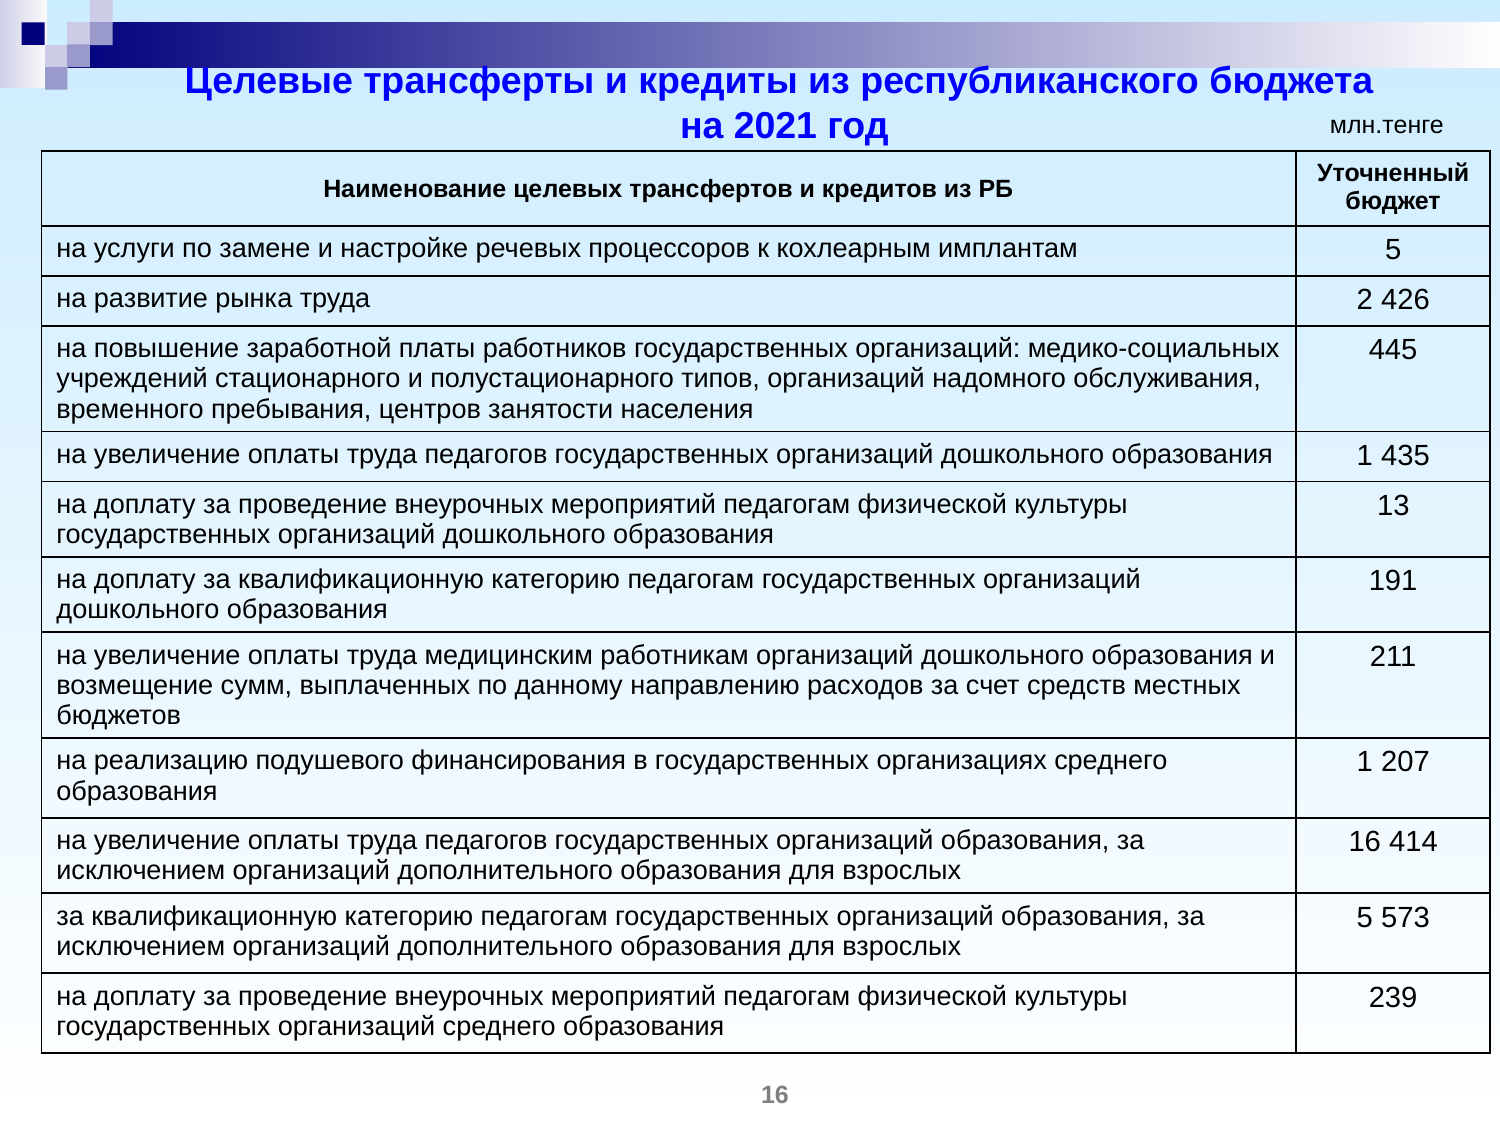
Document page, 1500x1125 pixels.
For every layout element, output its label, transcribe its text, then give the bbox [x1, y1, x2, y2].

table_cell на доплату за квалификационную категорию педагогам государственных организаций дошкольного образования [42, 558, 1295, 631]
table_cell за квалификационную категорию педагогам государственных организаций образования, за исключением организаций дополнительного образования для взрослых [42, 894, 1295, 972]
table_cell на увеличение оплаты труда педагогов государственных организаций дошкольного образования [42, 432, 1295, 481]
table_header Уточненный бюджет [1297, 152, 1489, 225]
table_header Наименование целевых трансфертов и кредитов из РБ [42, 152, 1295, 225]
table_cell 16 414 [1297, 819, 1489, 892]
title Целевые трансферты и кредиты из республиканского бюджета на 2021 год [68, 70, 1500, 133]
text_box 16 [625, 1062, 925, 1125]
table_cell 2 426 [1297, 277, 1489, 325]
table_cell 191 [1297, 558, 1489, 631]
table_cell 5 573 [1297, 894, 1489, 972]
table_cell 1 435 [1297, 432, 1489, 481]
table_cell на увеличение оплаты труда медицинским работникам организаций дошкольного образования и возмещение сумм, выплаченных по данному направлению расходов за счет средств местных бюджетов [42, 633, 1295, 737]
table_cell 211 [1297, 633, 1489, 737]
table_cell на доплату за проведение внеурочных мероприятий педагогам физической культуры государственных организаций среднего образования [42, 974, 1295, 1052]
table_cell на услуги по замене и настройке речевых процессоров к кохлеарным имплантам [42, 227, 1295, 275]
table_cell 13 [1297, 482, 1489, 556]
table_cell 239 [1297, 974, 1489, 1052]
table_cell на реализацию подушевого финансирования в государственных организациях среднего образования [42, 739, 1295, 817]
table_cell 5 [1297, 227, 1489, 275]
table_cell на повышение заработной платы работников государственных организаций: медико-социальных учреждений стационарного и полустационарного типов, организаций надомного обслуживания, временного пребывания, центров занятости населения [42, 327, 1295, 431]
table_cell на развитие рынка труда [42, 277, 1295, 325]
text_box млн.тенге [1283, 101, 1491, 147]
table_cell 445 [1297, 327, 1489, 431]
table_cell на увеличение оплаты труда педагогов государственных организаций образования, за исключением организаций дополнительного образования для взрослых [42, 819, 1295, 892]
table_cell 1 207 [1297, 739, 1489, 817]
table_cell на доплату за проведение внеурочных мероприятий педагогам физической культуры государственных организаций дошкольного образования [42, 482, 1295, 556]
